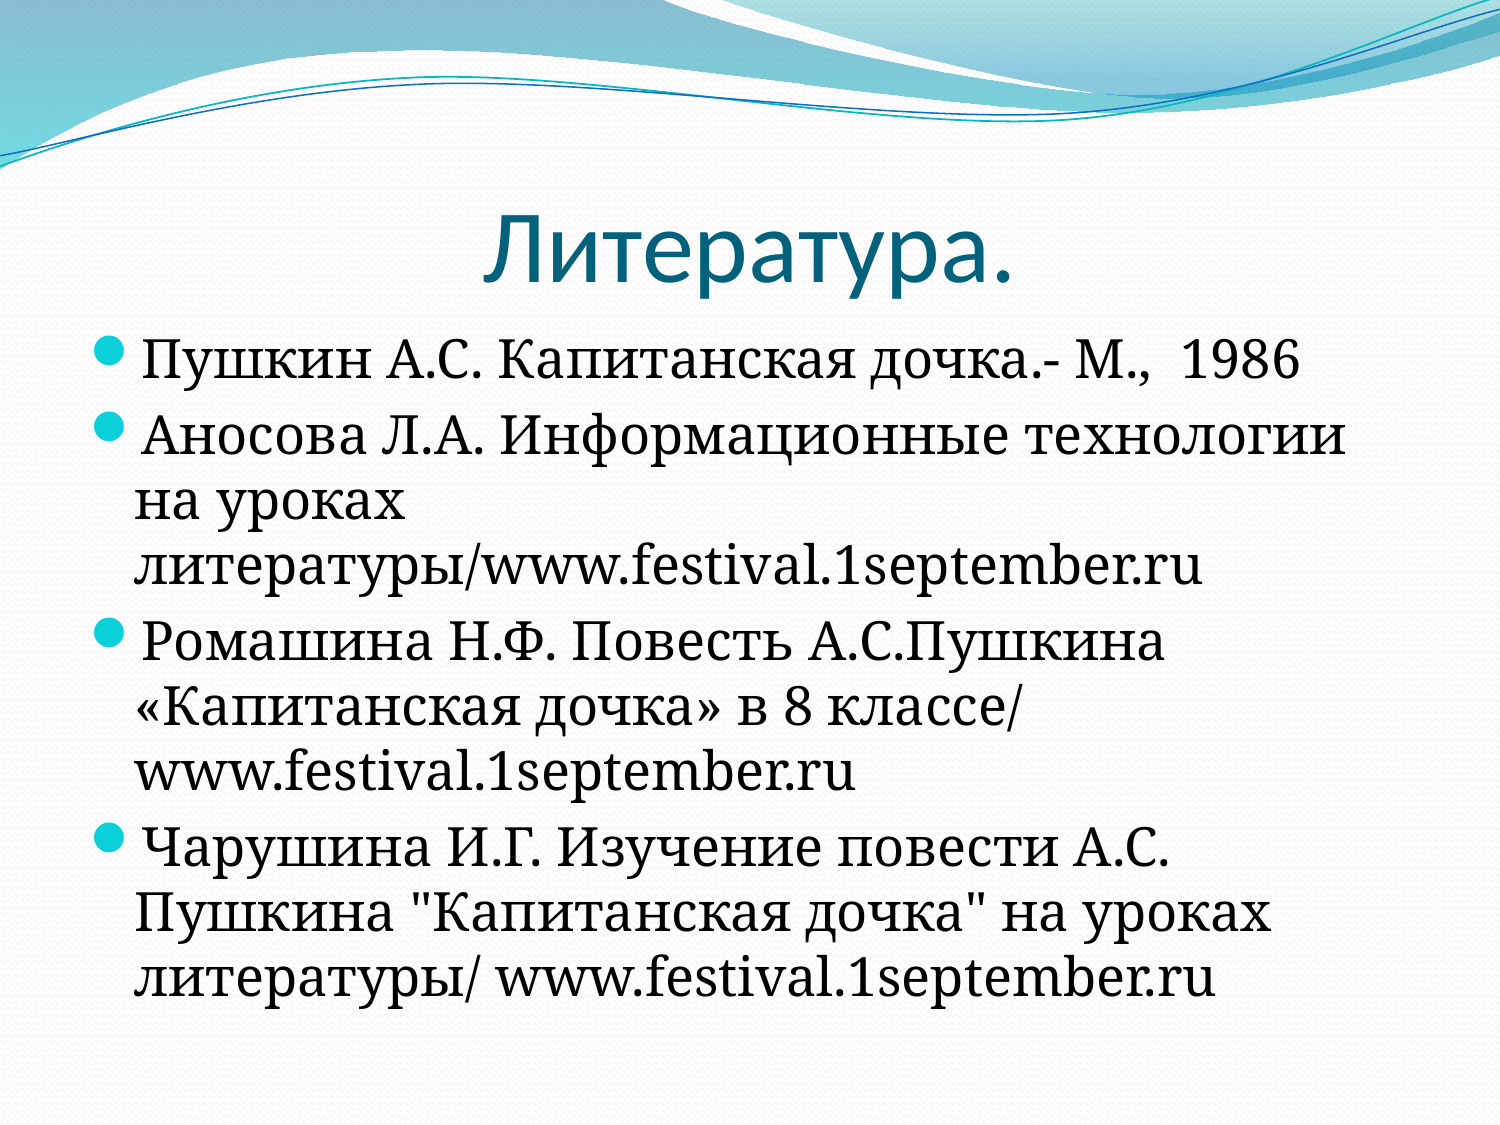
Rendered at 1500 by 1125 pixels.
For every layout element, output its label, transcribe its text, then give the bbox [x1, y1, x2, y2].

list Пушкин А.С. Капитанская дочка.- М., 1986 Аносова Л.А. Информационные технологии на уроках литературы/www.festival.1september.ru Ромашина Н.Ф. Повесть А.С.Пушкина «Капитанская дочка» в 8 классе/ www.festival.1september.ru Чарушина И.Г. Изучение повести А.С. Пушкина "Капитанская дочка" на уроках литературы/ www.festival.1september.ru [75, 317, 1425, 1038]
title Литература. [75, 115, 1425, 303]
